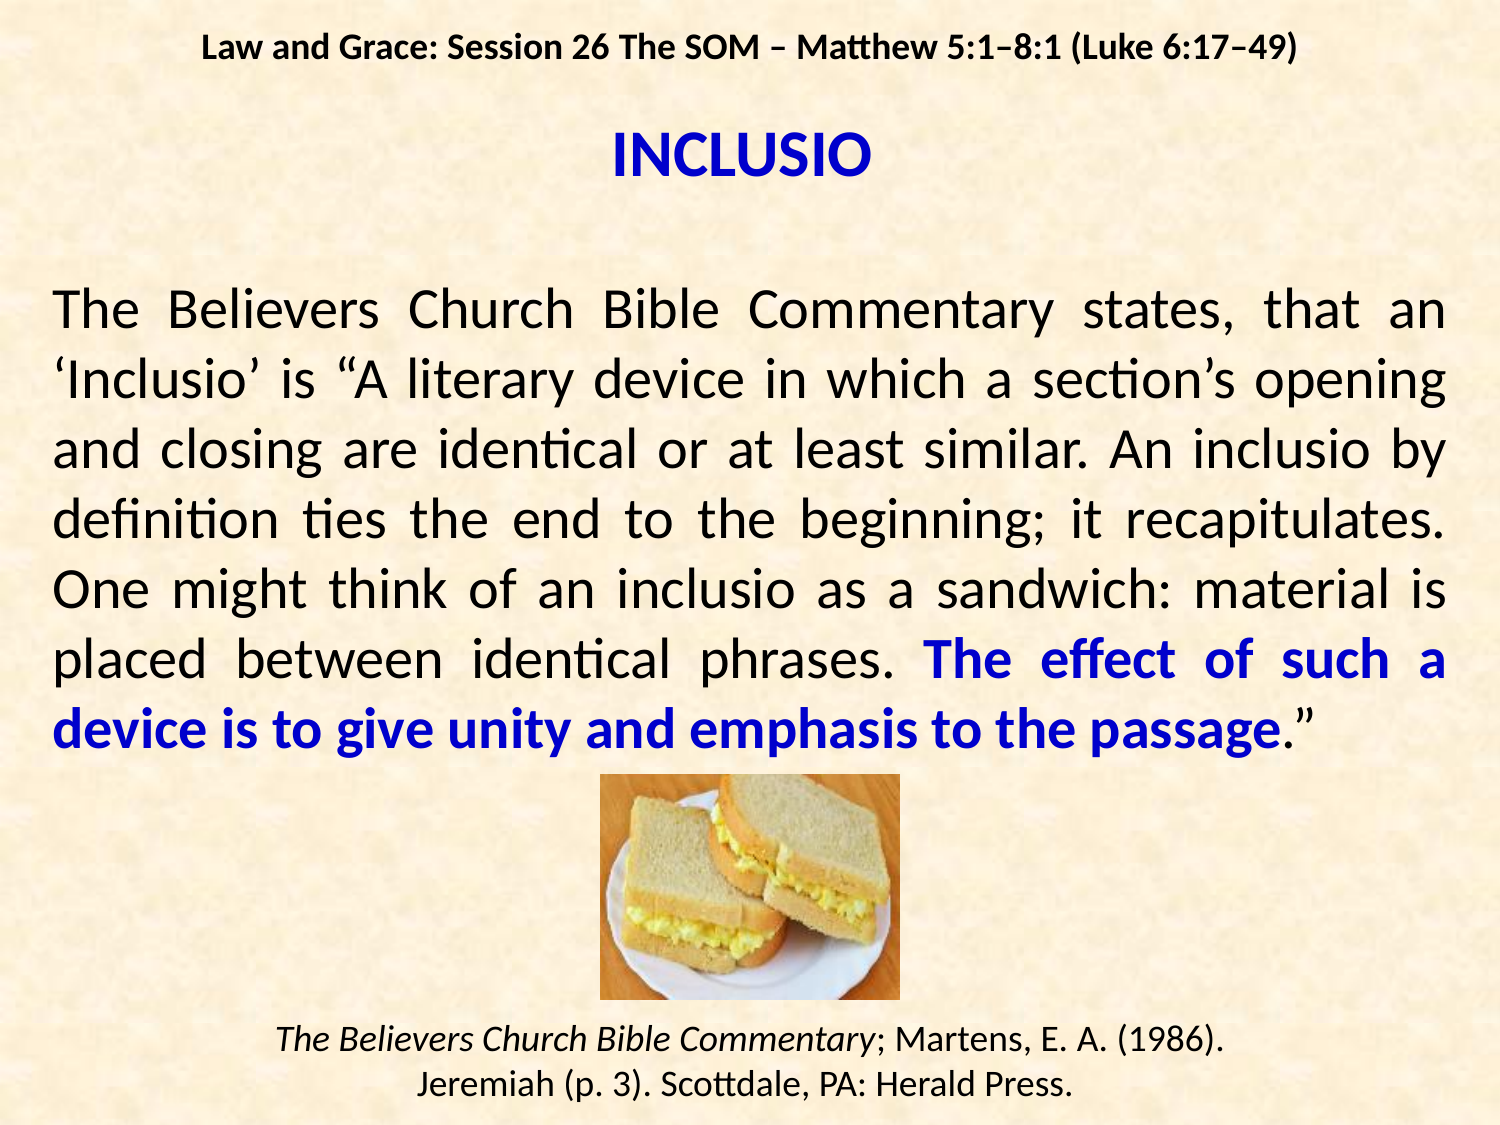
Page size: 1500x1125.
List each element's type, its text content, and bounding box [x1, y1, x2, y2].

text_box Law and Grace: Session 26 The SOM – Matthew 5:1–8:1 (Luke 6:17–49) [112, 14, 1388, 74]
text_box INCLUSIO [50, 112, 1450, 188]
picture [0, 0, 1500, 1125]
title The Believers Church Bible Commentary states, that an ‘Inclusio’ is “A literary device in which a section’s opening and closing are identical or at least similar. An inclusio by definition ties the end to the beginning; it recapitulates. One might think of an inclusio as a sandwich: material is placed between identical phrases. The effect of such a device is to give unity and emphasis to the passage.” [37, 262, 1463, 775]
text_box The Believers Church Bible Commentary; Martens, E. A. (1986). Jeremiah (p. 3). Scottdale, PA: Herald Press. [249, 1006, 1250, 1112]
